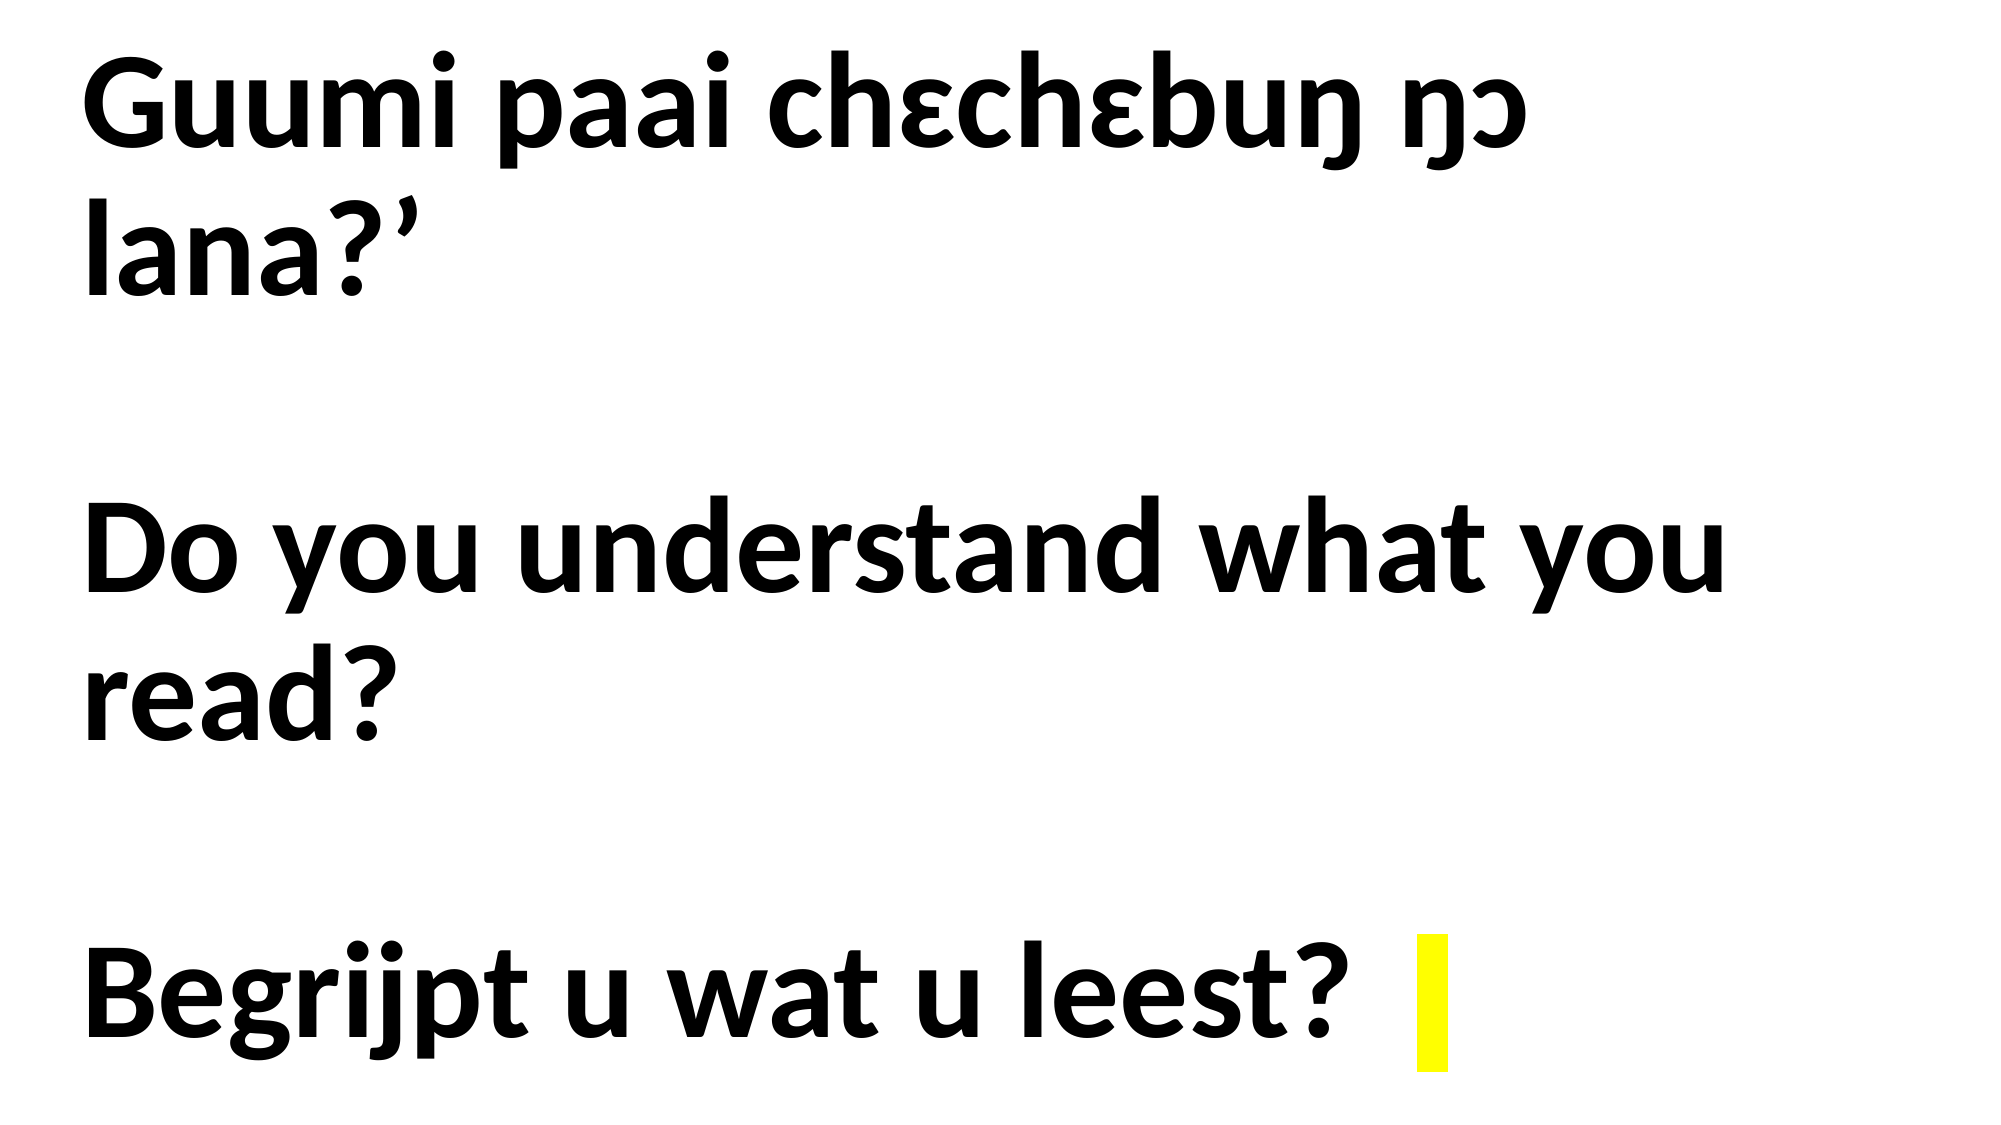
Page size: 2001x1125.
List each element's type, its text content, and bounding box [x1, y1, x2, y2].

list Guumi paai chɛchɛbuŋ ŋɔ lana?’ Do you understand what you read? Begrijpt u wat u leest? [66, 20, 1863, 1108]
